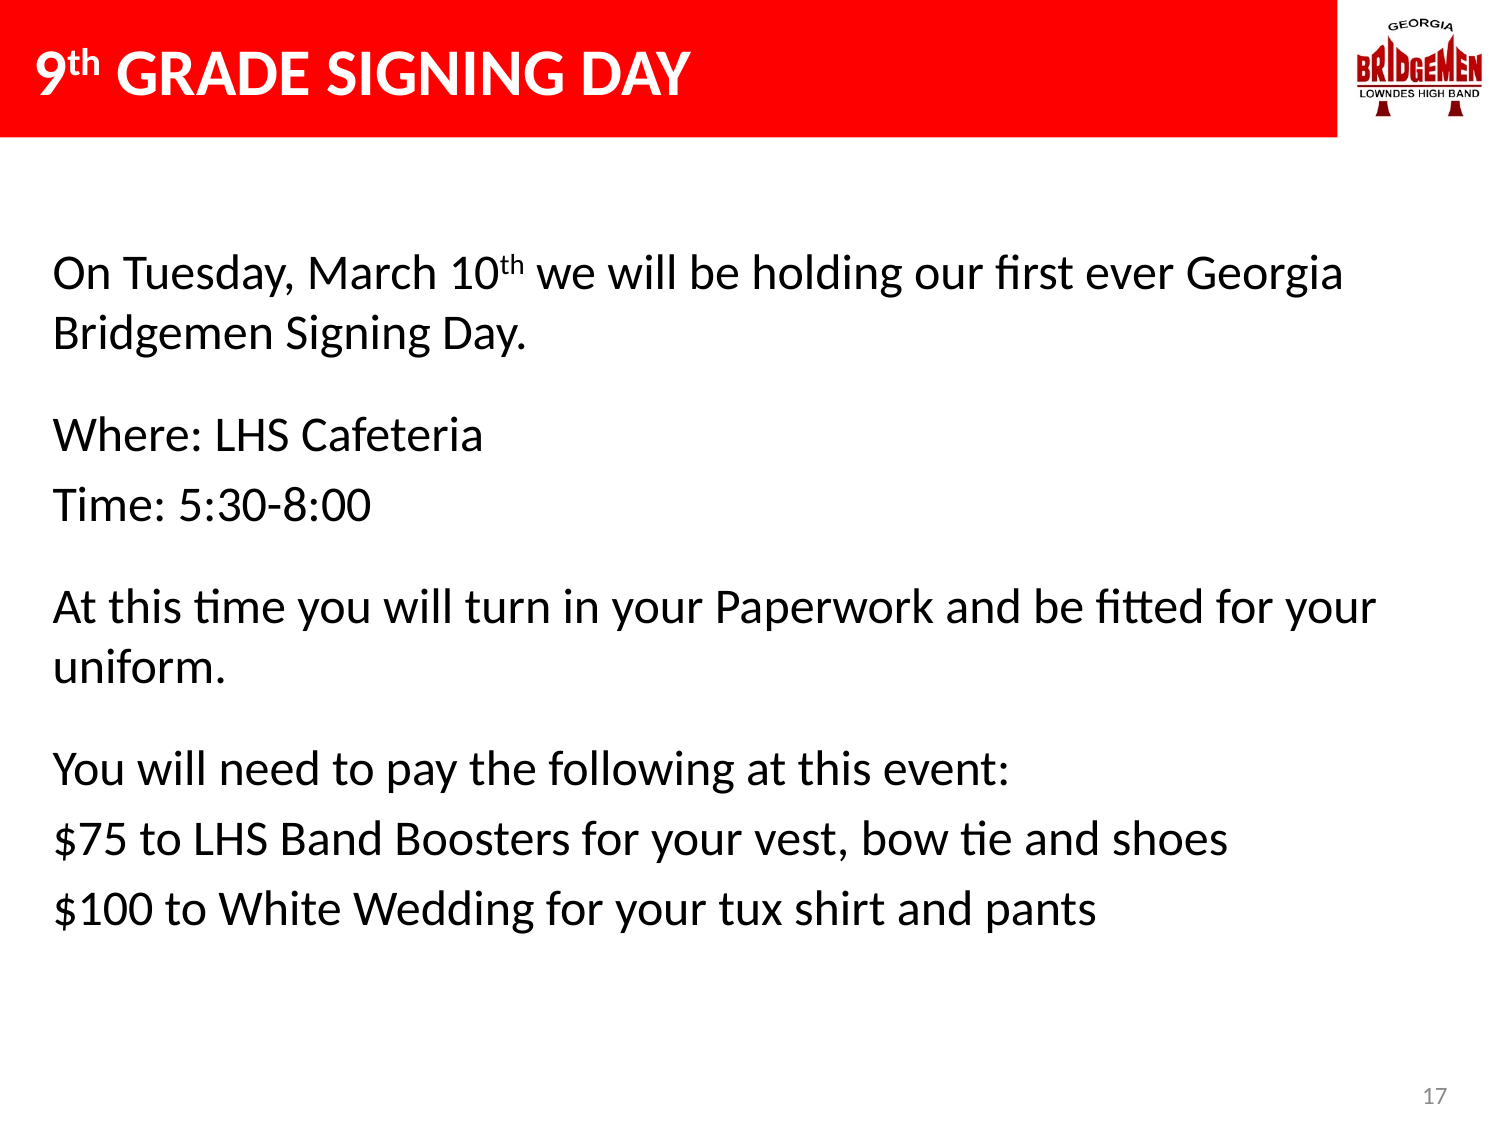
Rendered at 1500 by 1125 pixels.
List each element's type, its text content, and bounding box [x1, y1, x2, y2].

list On Tuesday, March 10th we will be holding our first ever Georgia Bridgemen Signing Day. Where: LHS Cafeteria Time: 5:30-8:00 At this time you will turn in your Paperwork and be fitted for your uniform. You will need to pay the following at this event: $75 to LHS Band Boosters for your vest, bow tie and shoes $100 to White Wedding for your tux shirt and pants [37, 162, 1438, 1113]
title 9th GRADE SIGNING DAY [0, 0, 1338, 138]
picture [1349, 0, 1488, 138]
slide_number 17 [1112, 1065, 1463, 1125]
